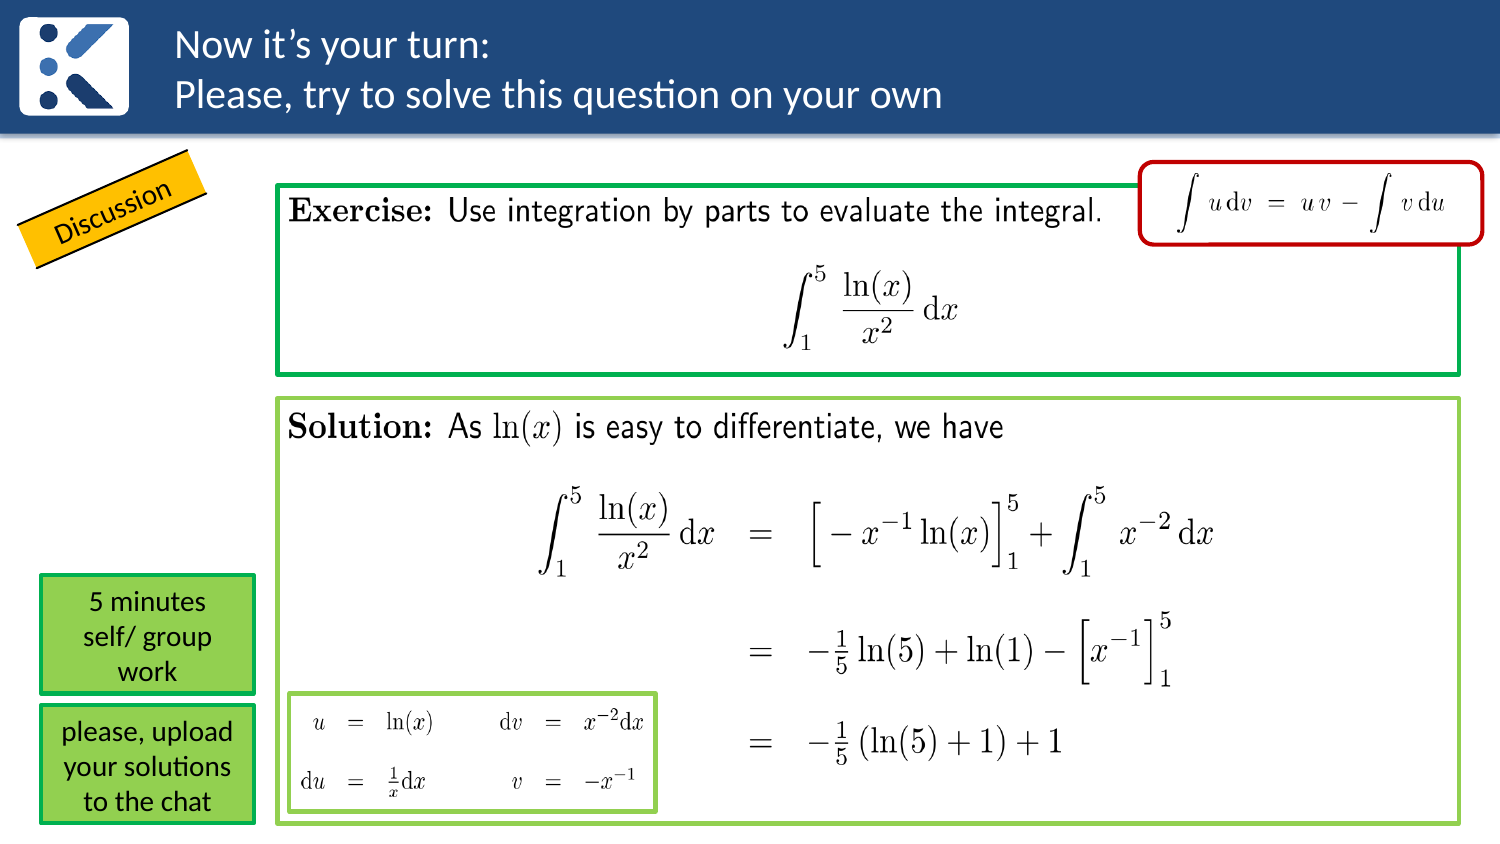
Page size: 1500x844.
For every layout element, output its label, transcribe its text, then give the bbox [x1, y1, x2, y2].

picture [289, 409, 1213, 797]
picture [289, 197, 1101, 350]
picture [1177, 173, 1444, 234]
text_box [18, 185, 205, 234]
text_box [287, 772, 658, 814]
picture [27, 18, 122, 115]
text_box [275, 183, 1461, 377]
text_box [1137, 159, 1485, 247]
text_box 5 minutes self/ group work [39, 573, 256, 696]
text_box [275, 396, 1461, 826]
text_box please, upload your solutions to the chat [39, 703, 256, 825]
title Now it’s your turn: Please, try to solve this question on your own [159, 8, 1483, 126]
